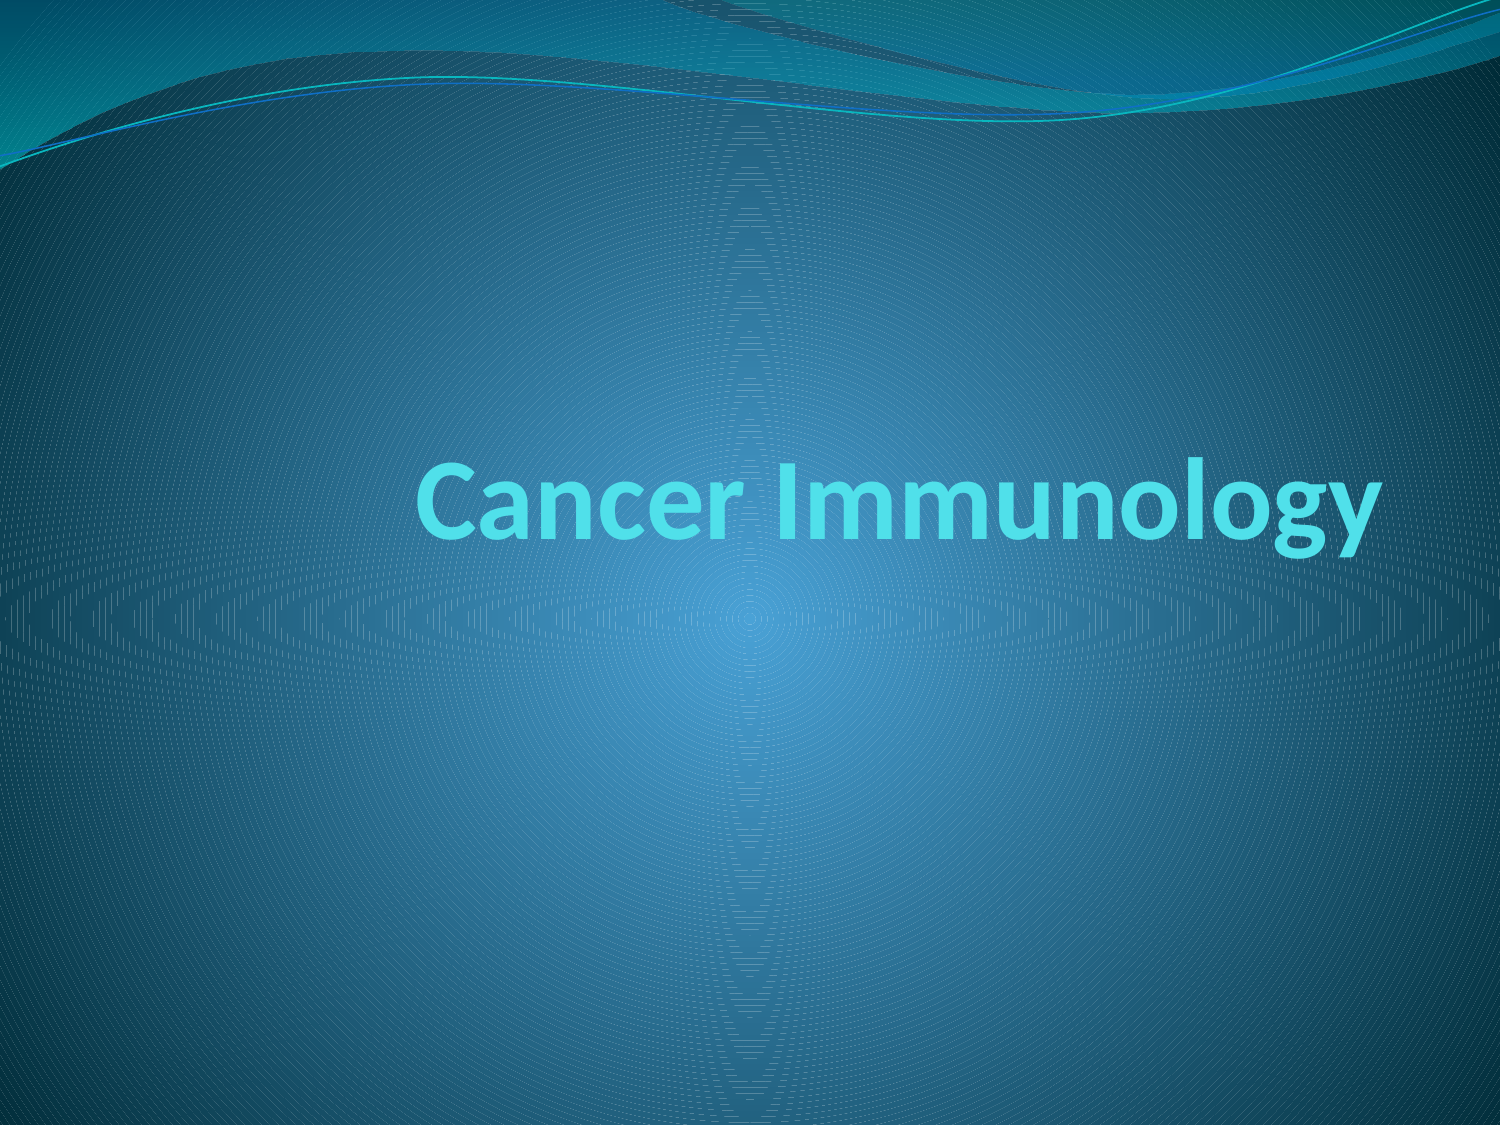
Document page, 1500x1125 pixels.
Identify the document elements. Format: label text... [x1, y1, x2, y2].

title Cancer Immunology [112, 375, 1388, 563]
